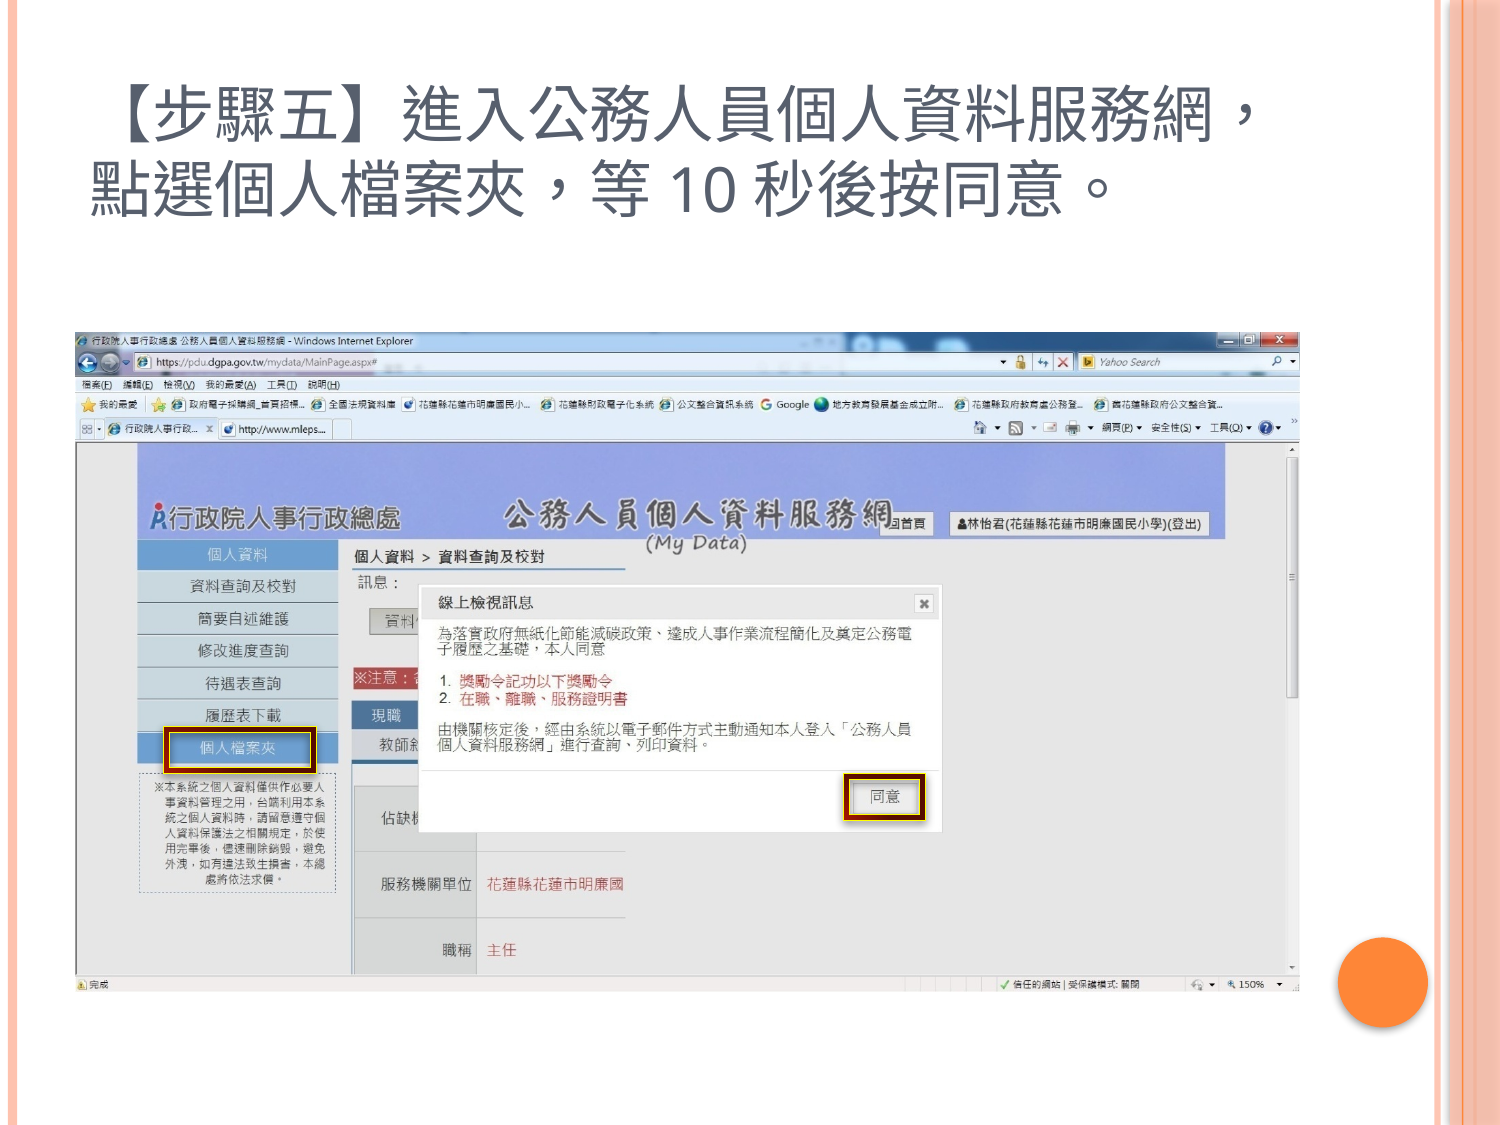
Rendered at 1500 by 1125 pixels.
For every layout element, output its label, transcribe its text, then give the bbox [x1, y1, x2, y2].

title 【步驟五】進入公務人員個人資料服務網，點選個人檔案夾，等10秒後按同意。 [75, 45, 1300, 233]
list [74, 332, 1301, 992]
